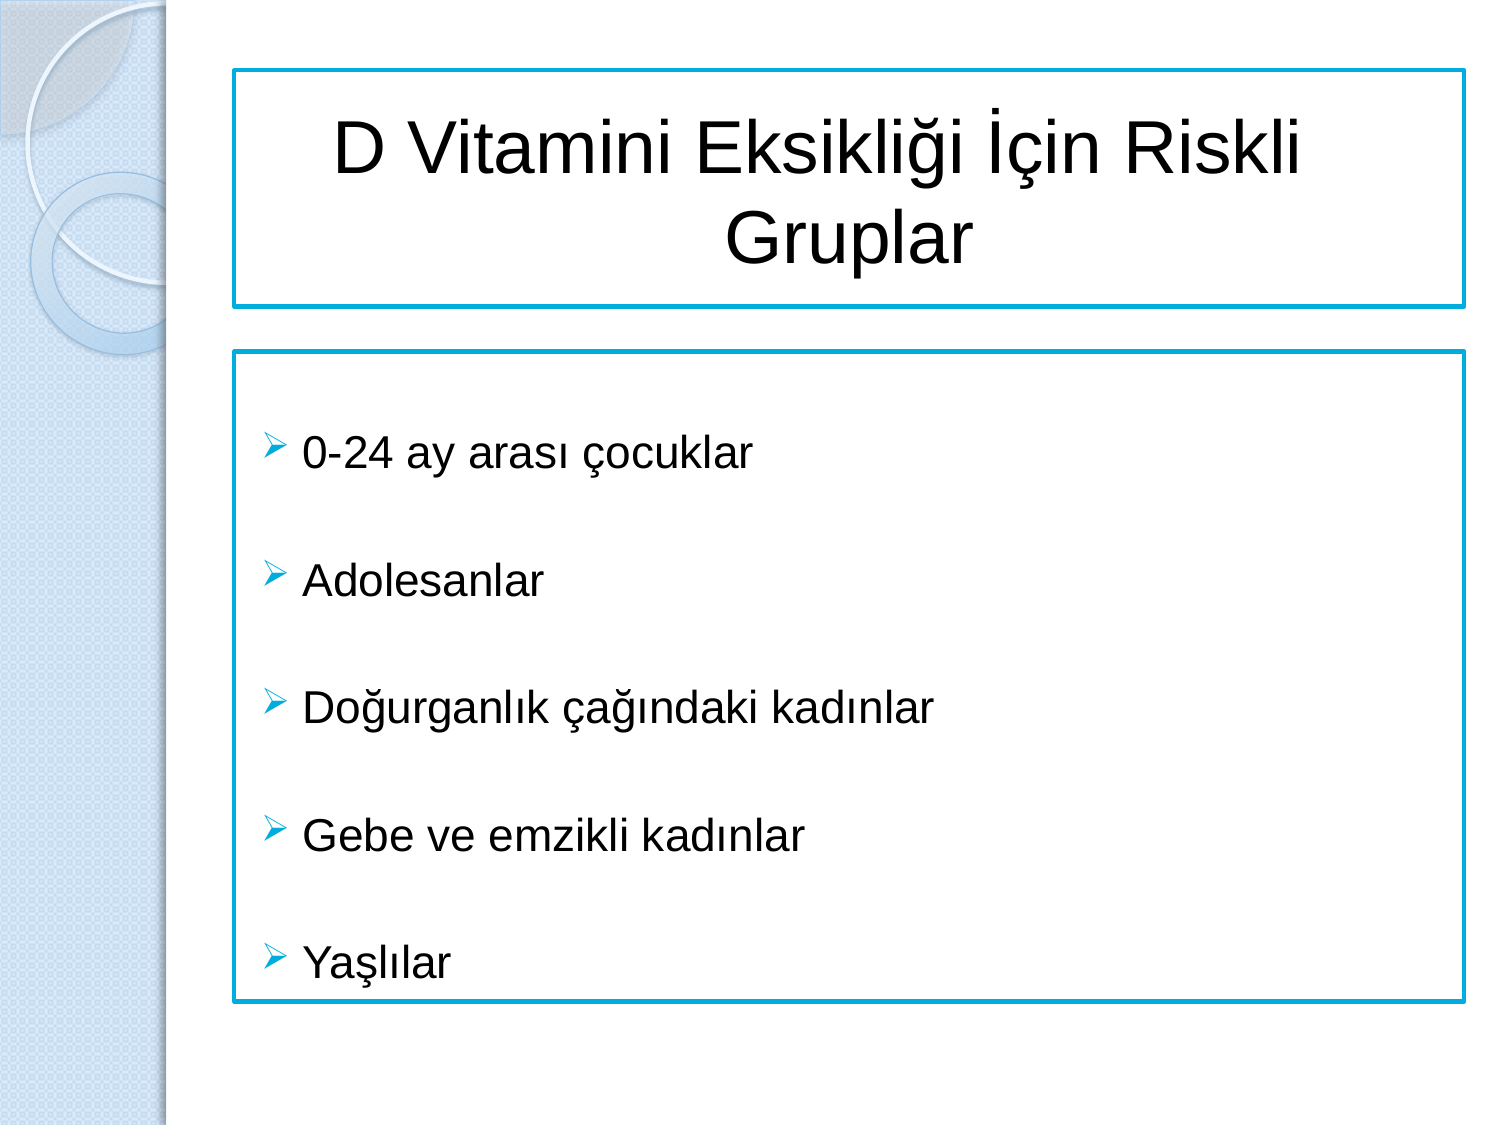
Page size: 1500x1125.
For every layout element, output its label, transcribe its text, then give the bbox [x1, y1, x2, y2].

title D Vitamini Eksikliği İçin Riskli Gruplar [232, 68, 1466, 309]
list 0-24 ay arası çocuklar Adolesanlar Doğurganlık çağındaki kadınlar Gebe ve emzikli kadınlar Yaşlılar [232, 349, 1466, 1004]
